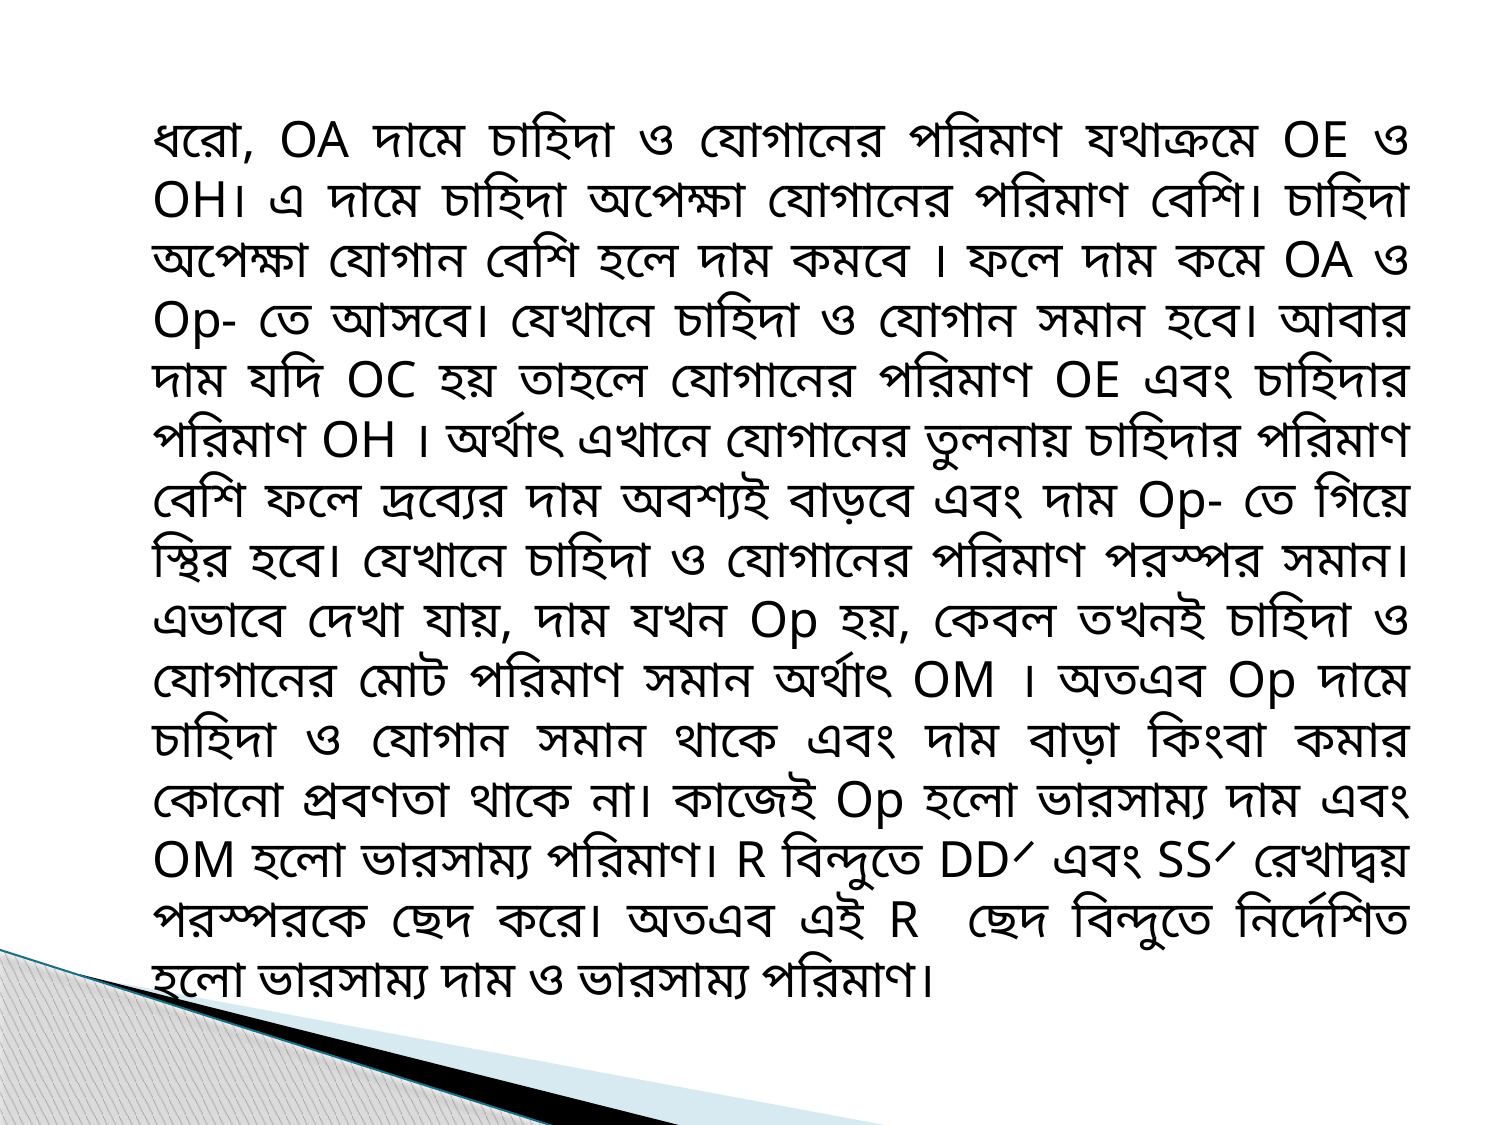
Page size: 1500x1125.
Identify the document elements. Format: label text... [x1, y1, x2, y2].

text_box ধরো, OA দামে চাহিদা ও যোগানের পরিমাণ যথাক্রমে OE ও OH। এ দামে চাহিদা অপেক্ষা যোগানের পরিমাণ বেশি। চাহিদা অপেক্ষা যোগান বেশি হলে দাম কমবে । ফলে দাম কমে OA ও Op- তে আসবে। যেখানে চাহিদা ও যোগান সমান হবে। আবার দাম যদি OC হয় তাহলে যোগানের পরিমাণ OE এবং চাহিদার পরিমাণ OH । অর্থাৎ এখানে যোগানের তুলনায় চাহিদার পরিমাণ বেশি ফলে দ্রব্যের দাম অবশ্যই বাড়বে এবং দাম Op- তে গিয়ে স্থির হবে। যেখানে চাহিদা ও যোগানের পরিমাণ পরস্পর সমান। এভাবে দেখা যায়, দাম যখন Op হয়, কেবল তখনই চাহিদা ও যোগানের মোট পরিমাণ সমান অর্থাৎ OM । অতএব Op দামে চাহিদা ও যোগান সমান থাকে এবং দাম বাড়া কিংবা কমার কোনো প্রবণতা থাকে না। কাজেই Op হলো ভারসাম্য দাম এবং OM হলো ভারসাম্য পরিমাণ। R বিন্দুতে DD⸍ এবং SS⸍ রেখাদ্বয় পরস্পরকে ছেদ করে। অতএব এই R ছেদ বিন্দুতে নির্দেশিত হলো ভারসাম্য দাম ও ভারসাম্য পরিমাণ। [137, 99, 1425, 1015]
